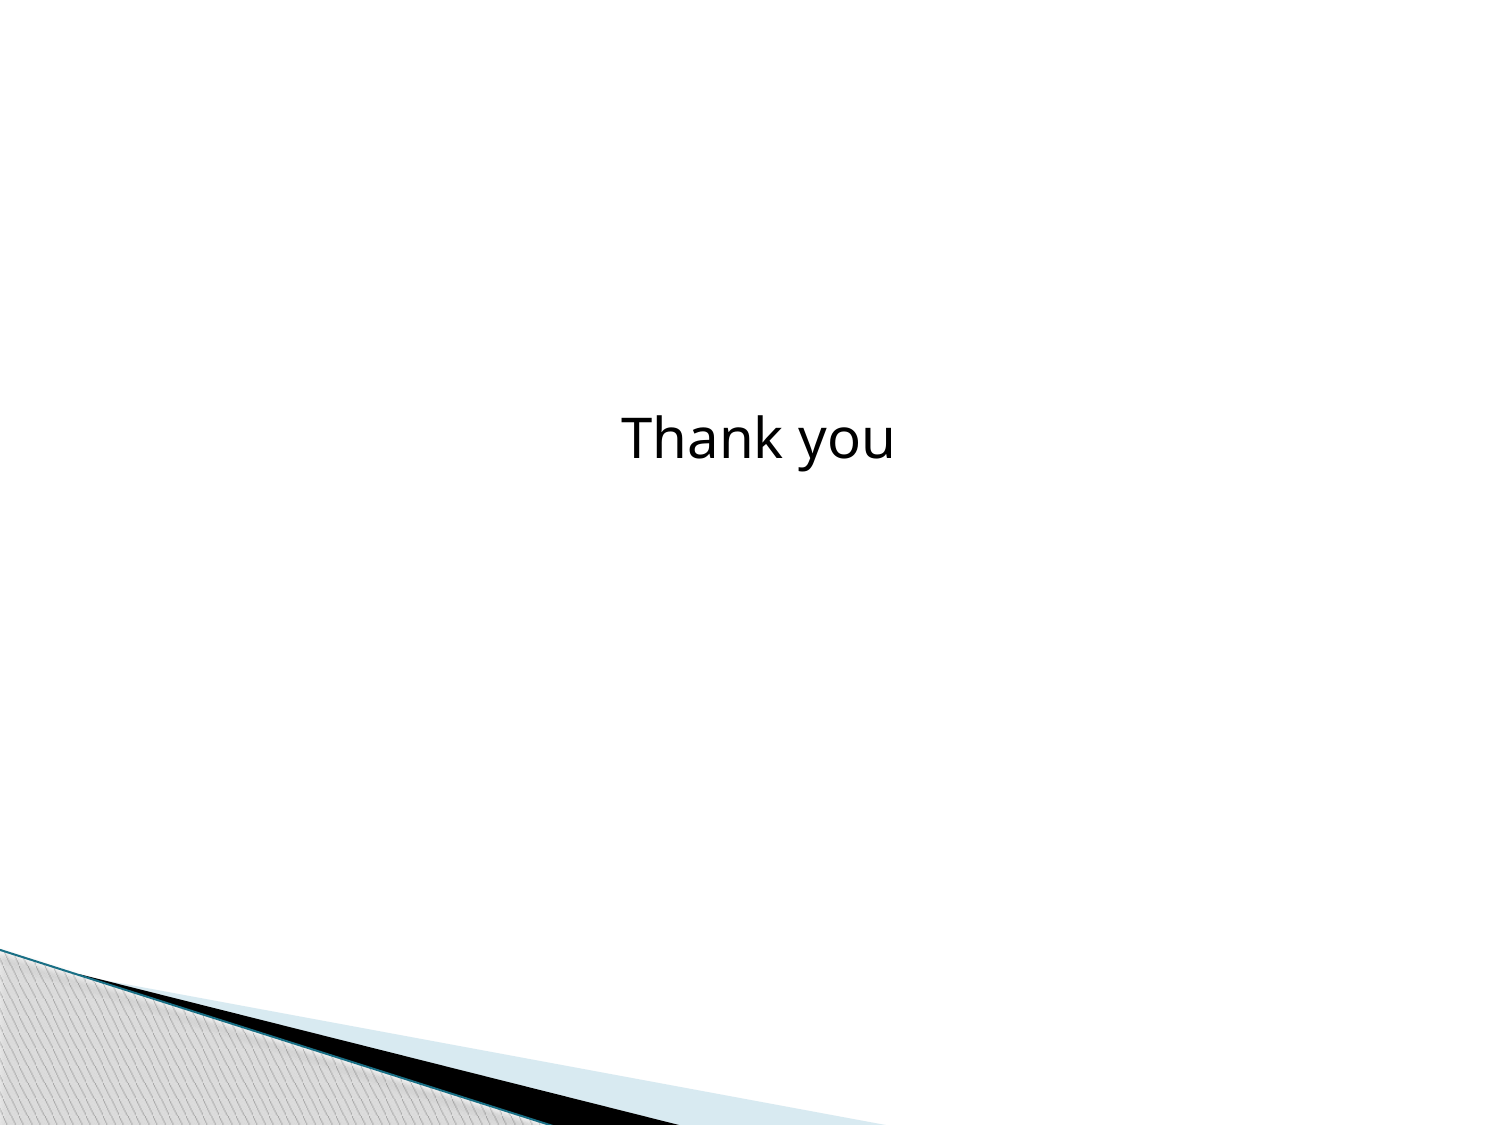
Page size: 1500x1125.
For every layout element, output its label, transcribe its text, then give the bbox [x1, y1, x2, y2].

list Thank you [74, 242, 1426, 986]
